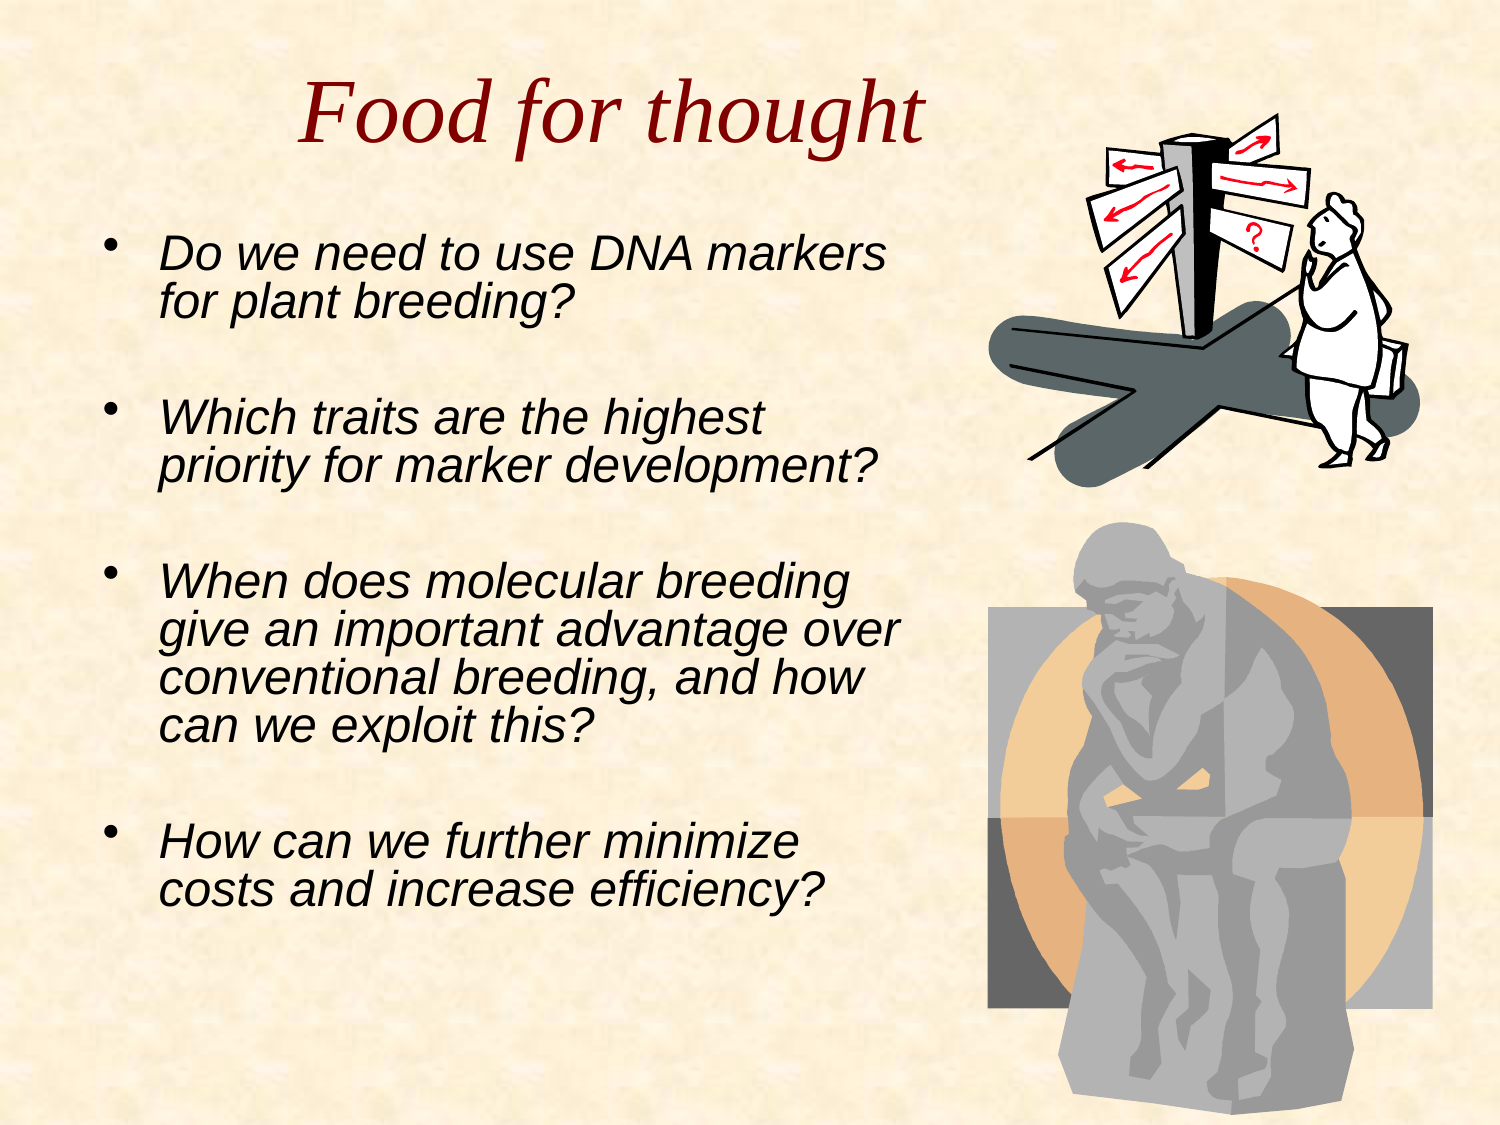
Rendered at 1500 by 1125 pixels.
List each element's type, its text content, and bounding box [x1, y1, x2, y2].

picture [0, 0, 1500, 1125]
list Do we need to use DNA markers for plant breeding? Which traits are the highest priority for marker development? When does molecular breeding give an important advantage over conventional breeding, and how can we exploit this? How can we further minimize costs and increase efficiency? [87, 224, 926, 976]
title Food for thought [0, 12, 1251, 201]
